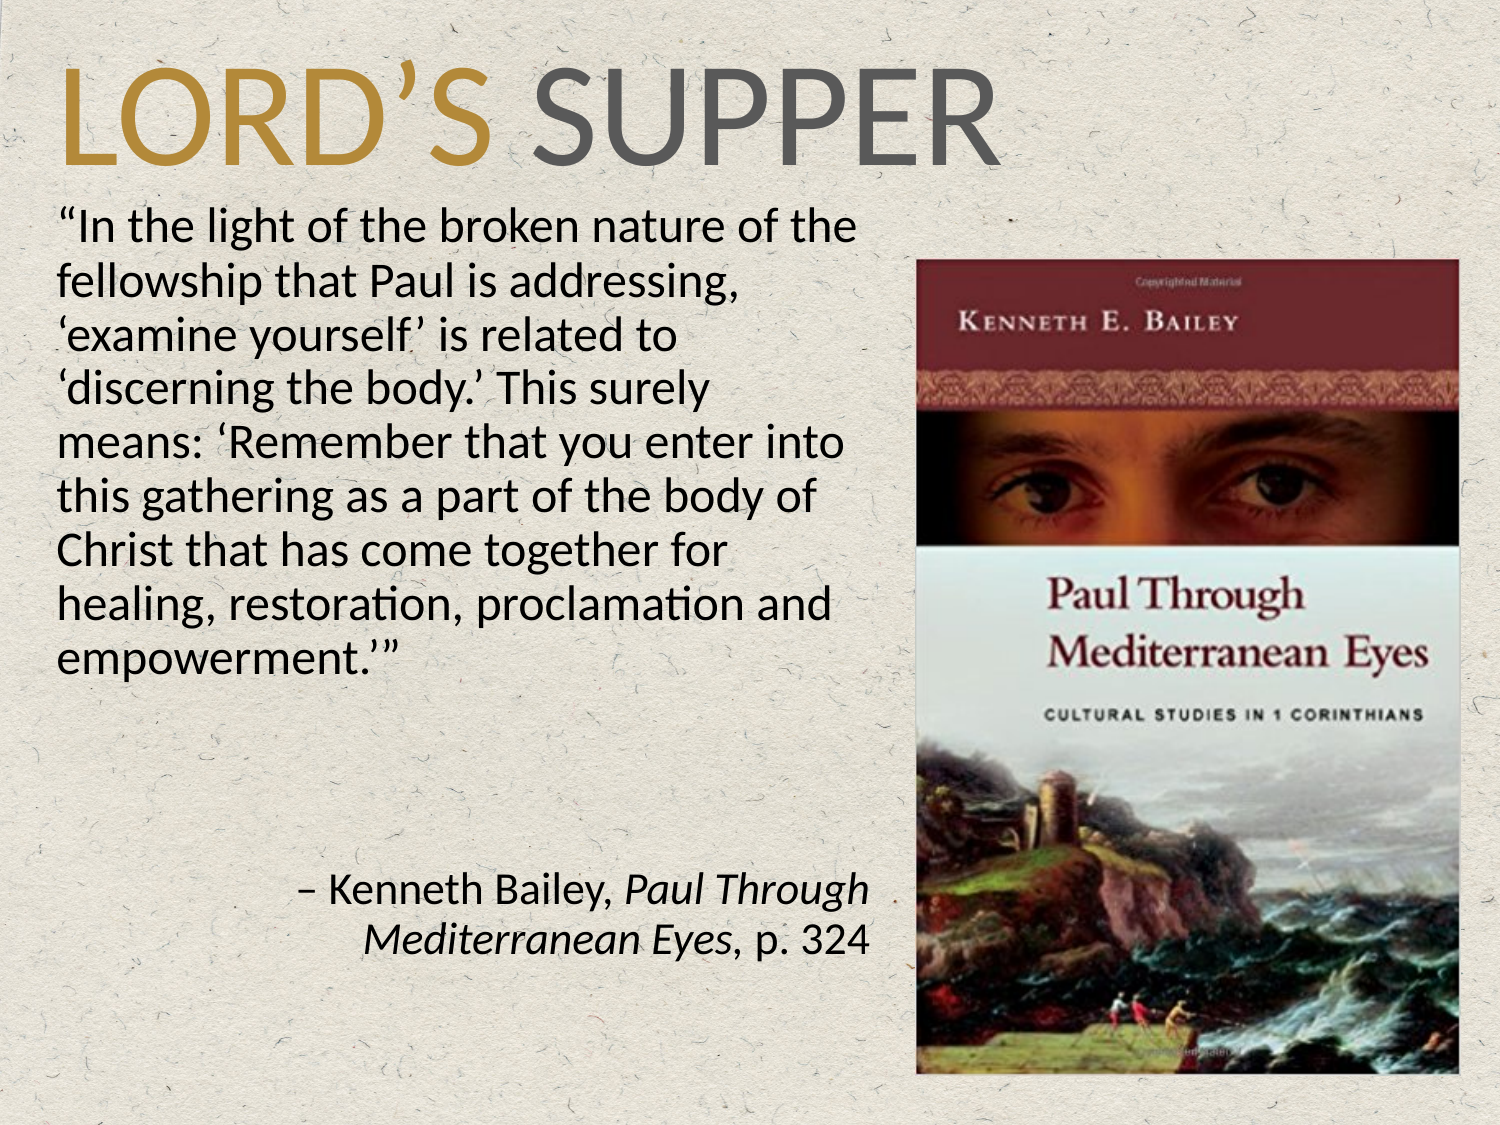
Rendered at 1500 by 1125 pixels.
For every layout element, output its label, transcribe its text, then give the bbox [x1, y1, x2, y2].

picture [0, 0, 1500, 1125]
title LORD’S SUPPER [41, 31, 1461, 204]
list “In the light of the broken nature of the fellowship that Paul is addressing, ‘examine yourself’ is related to ‘discerning the body.’ This surely means: ‘Remember that you enter into this gathering as a part of the body of Christ that has come together for healing, restoration, proclamation and empowerment.’” – Kenneth Bailey, Paul Through Mediterranean Eyes, p. 324 [41, 192, 885, 1125]
